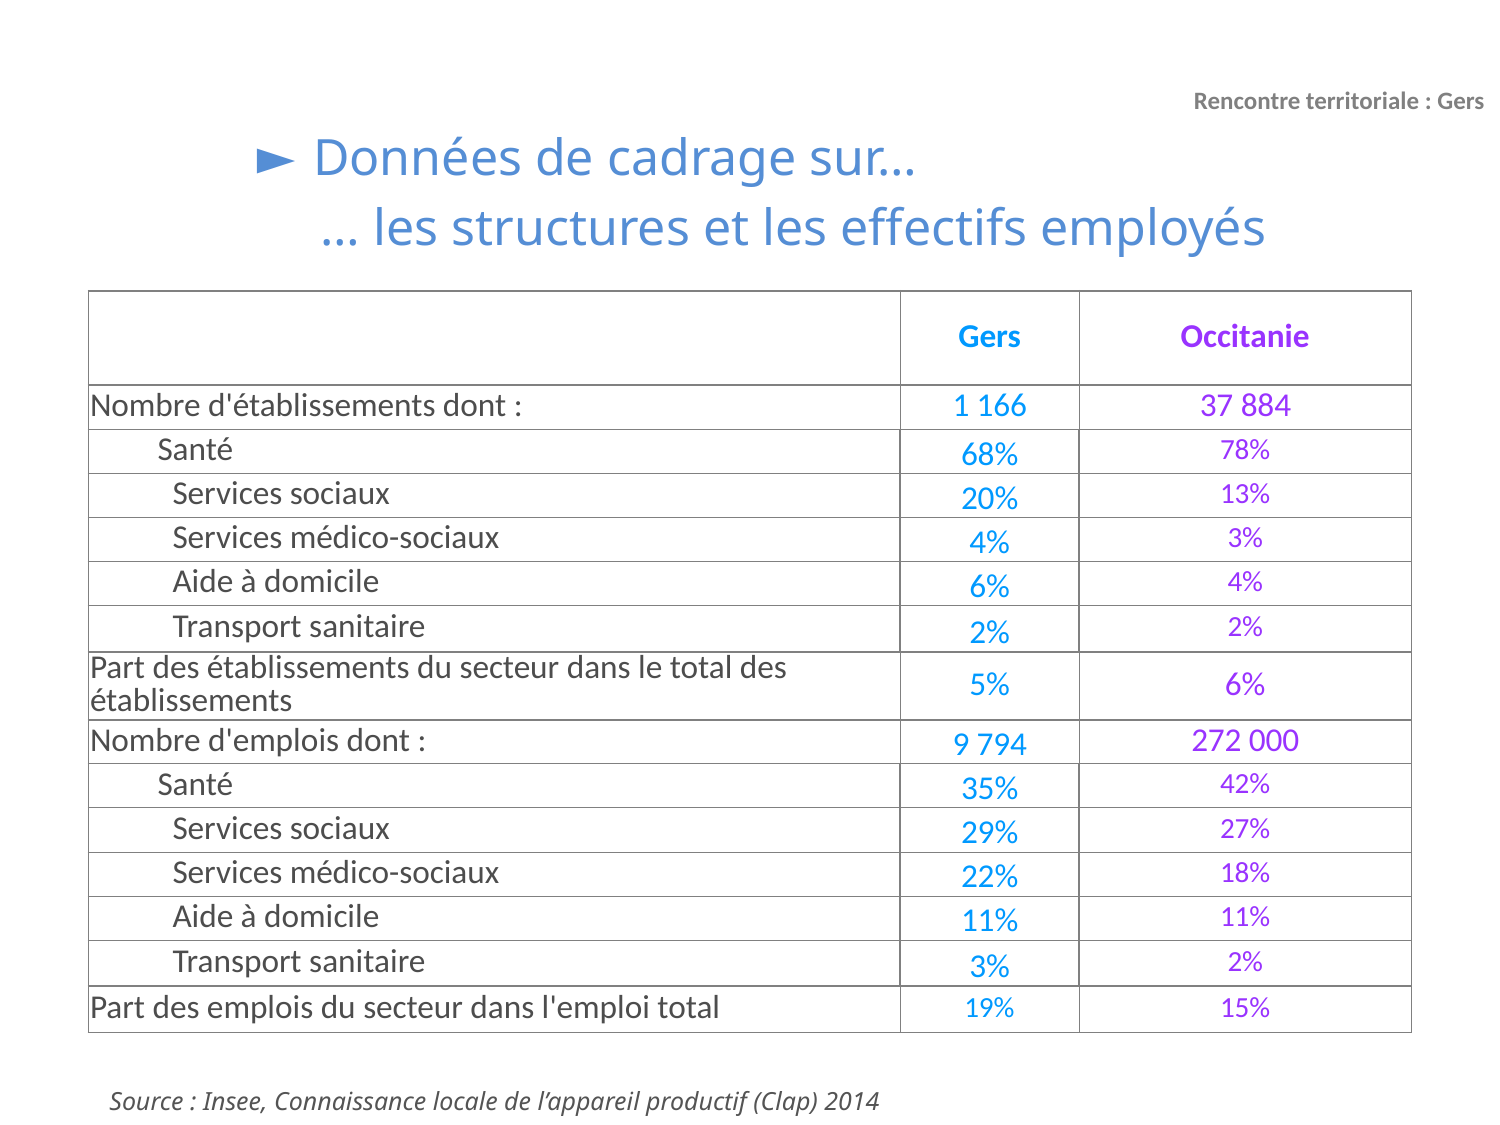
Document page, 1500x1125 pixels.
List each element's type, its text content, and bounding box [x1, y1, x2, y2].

table_cell 6% [901, 562, 1078, 605]
table_cell 29% [901, 808, 1078, 852]
table_cell Part des établissements du secteur dans le total des établissements [89, 653, 900, 719]
table_cell 15% [1080, 987, 1411, 1032]
table_cell Services sociaux [89, 474, 899, 517]
table_cell Transport sanitaire [89, 941, 899, 985]
table_cell 3% [1080, 518, 1411, 561]
table_cell Services sociaux [89, 808, 899, 852]
table_cell 272 000 [1080, 721, 1411, 763]
table_cell 37 884 [1080, 386, 1411, 429]
table_cell 42% [1080, 764, 1411, 807]
table_cell 19% [901, 987, 1079, 1032]
table_cell 5% [901, 653, 1079, 719]
table_cell 2% [1080, 606, 1411, 651]
table_cell 68% [901, 430, 1078, 473]
table_cell Nombre d'établissements dont : [89, 386, 900, 429]
table_cell 6% [1080, 653, 1411, 719]
table_cell Aide à domicile [89, 562, 899, 605]
table_header [89, 292, 900, 384]
text_box Rencontre territoriale : Gers [265, 45, 1500, 185]
table_cell 3% [901, 941, 1078, 985]
table_header Gers [901, 292, 1079, 384]
table_cell Services médico-sociaux [89, 853, 899, 896]
table_cell 20% [901, 474, 1078, 517]
table_cell 18% [1080, 853, 1411, 896]
table_cell Services médico-sociaux [89, 518, 899, 561]
table_cell 9 794 [901, 721, 1079, 763]
table_cell 1 166 [901, 386, 1079, 429]
table_cell 13% [1080, 474, 1411, 517]
table_cell 4% [901, 518, 1078, 561]
table_cell 11% [901, 897, 1078, 940]
table_cell Aide à domicile [89, 897, 899, 940]
table_cell 78% [1080, 430, 1411, 473]
table_cell 11% [1080, 897, 1411, 940]
table_cell 35% [901, 764, 1078, 807]
table_cell 27% [1080, 808, 1411, 852]
text_box Données de cadrage sur… … les structures et les effectifs employés [242, 117, 1282, 290]
table_cell Santé [89, 764, 899, 807]
text_box Source : Insee, Connaissance locale de l’appareil productif (Clap) 2014 [94, 1077, 1430, 1125]
table_cell 2% [1080, 941, 1411, 985]
table_cell Part des emplois du secteur dans l'emploi total [89, 987, 900, 1032]
table_cell Nombre d'emplois dont : [89, 721, 900, 763]
table_cell Santé [89, 430, 899, 473]
table_cell 4% [1080, 562, 1411, 605]
table_cell 22% [901, 853, 1078, 896]
table_cell Transport sanitaire [89, 606, 899, 651]
table_header Occitanie [1080, 292, 1411, 384]
table_cell 2% [901, 606, 1078, 651]
